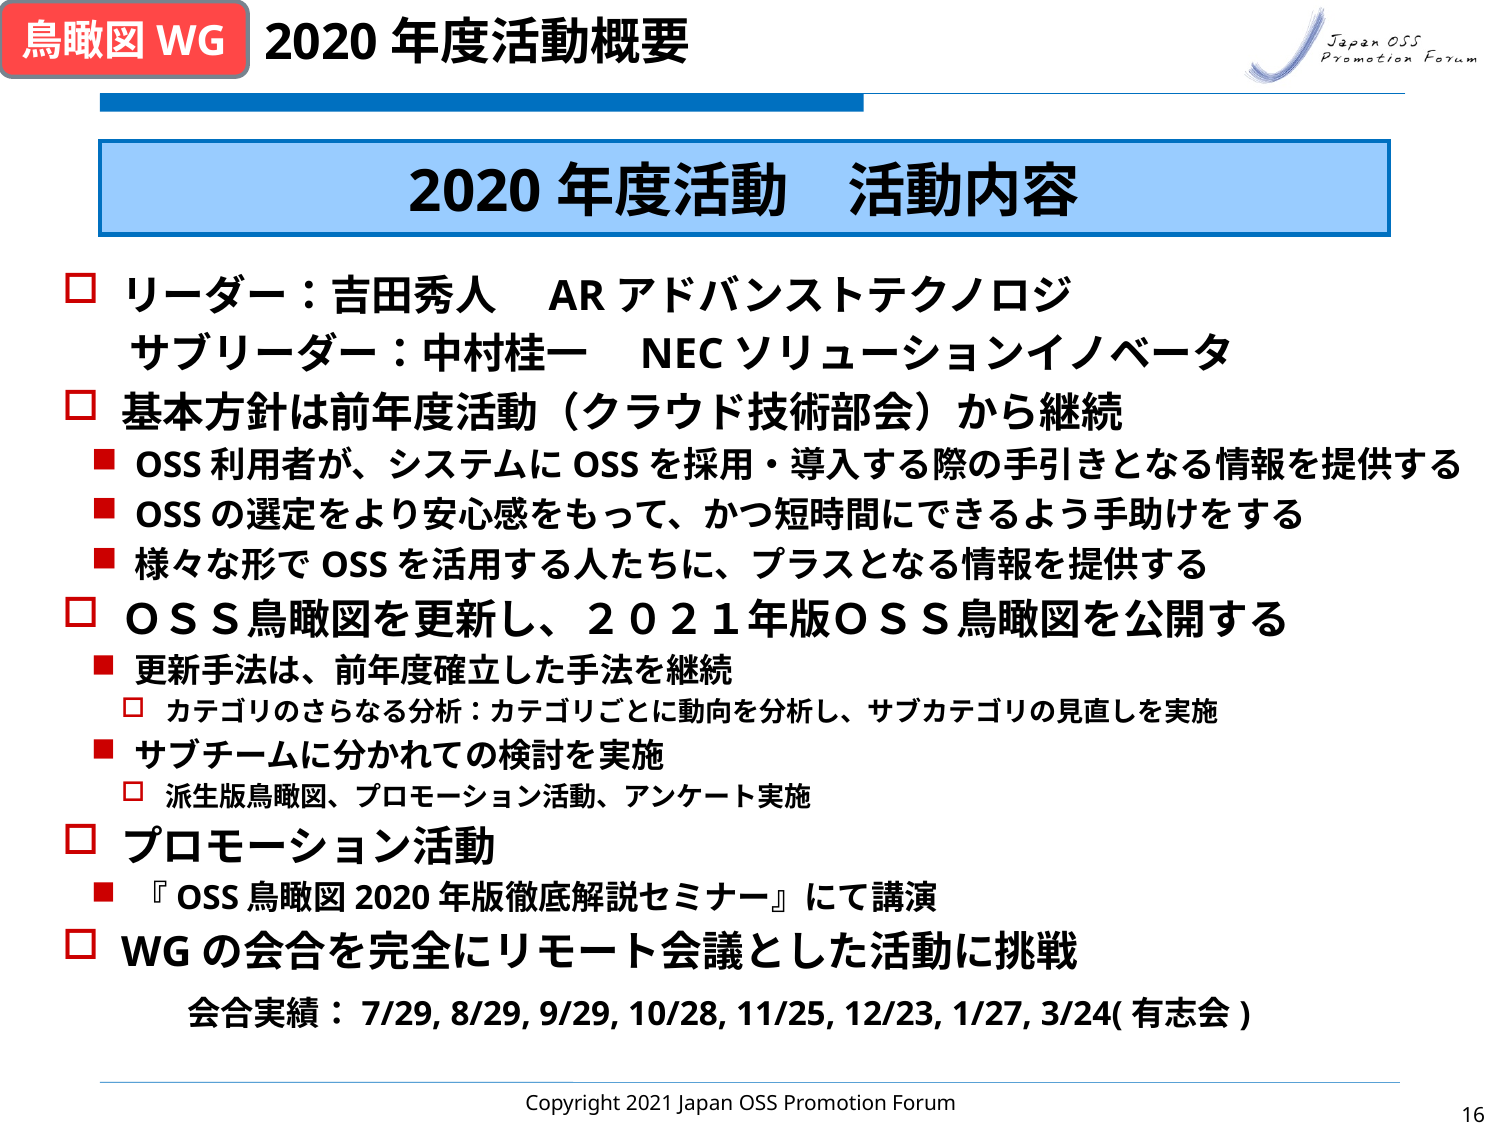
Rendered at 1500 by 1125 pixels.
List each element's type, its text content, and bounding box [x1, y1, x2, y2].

list リーダー：吉田秀人 ARアドバンストテクノロジ サブリーダー：中村桂一 NECソリューションイノベータ 基本方針は前年度活動（クラウド技術部会）から継続 OSS利用者が、システムにOSSを採用・導入する際の手引きとなる情報を提供する OSSの選定をより安心感をもって、かつ短時間にできるよう手助けをする 様々な形でOSSを活用する人たちに、プラスとなる情報を提供する ＯＳＳ鳥瞰図を更新し、２０２１年版ＯＳＳ鳥瞰図を公開する 更新手法は、前年度確立した手法を継続 カテゴリのさらなる分析：カテゴリごとに動向を分析し、サブカテゴリの見直しを実施 サブチームに分かれての検討を実施 派生版鳥瞰図、プロモーション活動、アンケート実施 プロモーション活動 『OSS鳥瞰図2020年版徹底解説セミナー』にて講演 WGの会合を完全にリモート会議とした活動に挑戦 会合実績：7/29, 8/29, 9/29, 10/28, 11/25, 12/23, 1/27, 3/24(有志会) [47, 261, 1489, 1041]
slide_number 15 [1405, 1093, 1500, 1125]
text_box 2020年度活動 活動内容 [100, 141, 1389, 235]
title 2020年度活動概要 [249, 1, 1054, 77]
footer Copyright 2021 Japan OSS Promotion Forum [371, 1082, 1116, 1114]
picture [1225, 0, 1496, 91]
text_box 鳥瞰図WG [0, 0, 250, 79]
